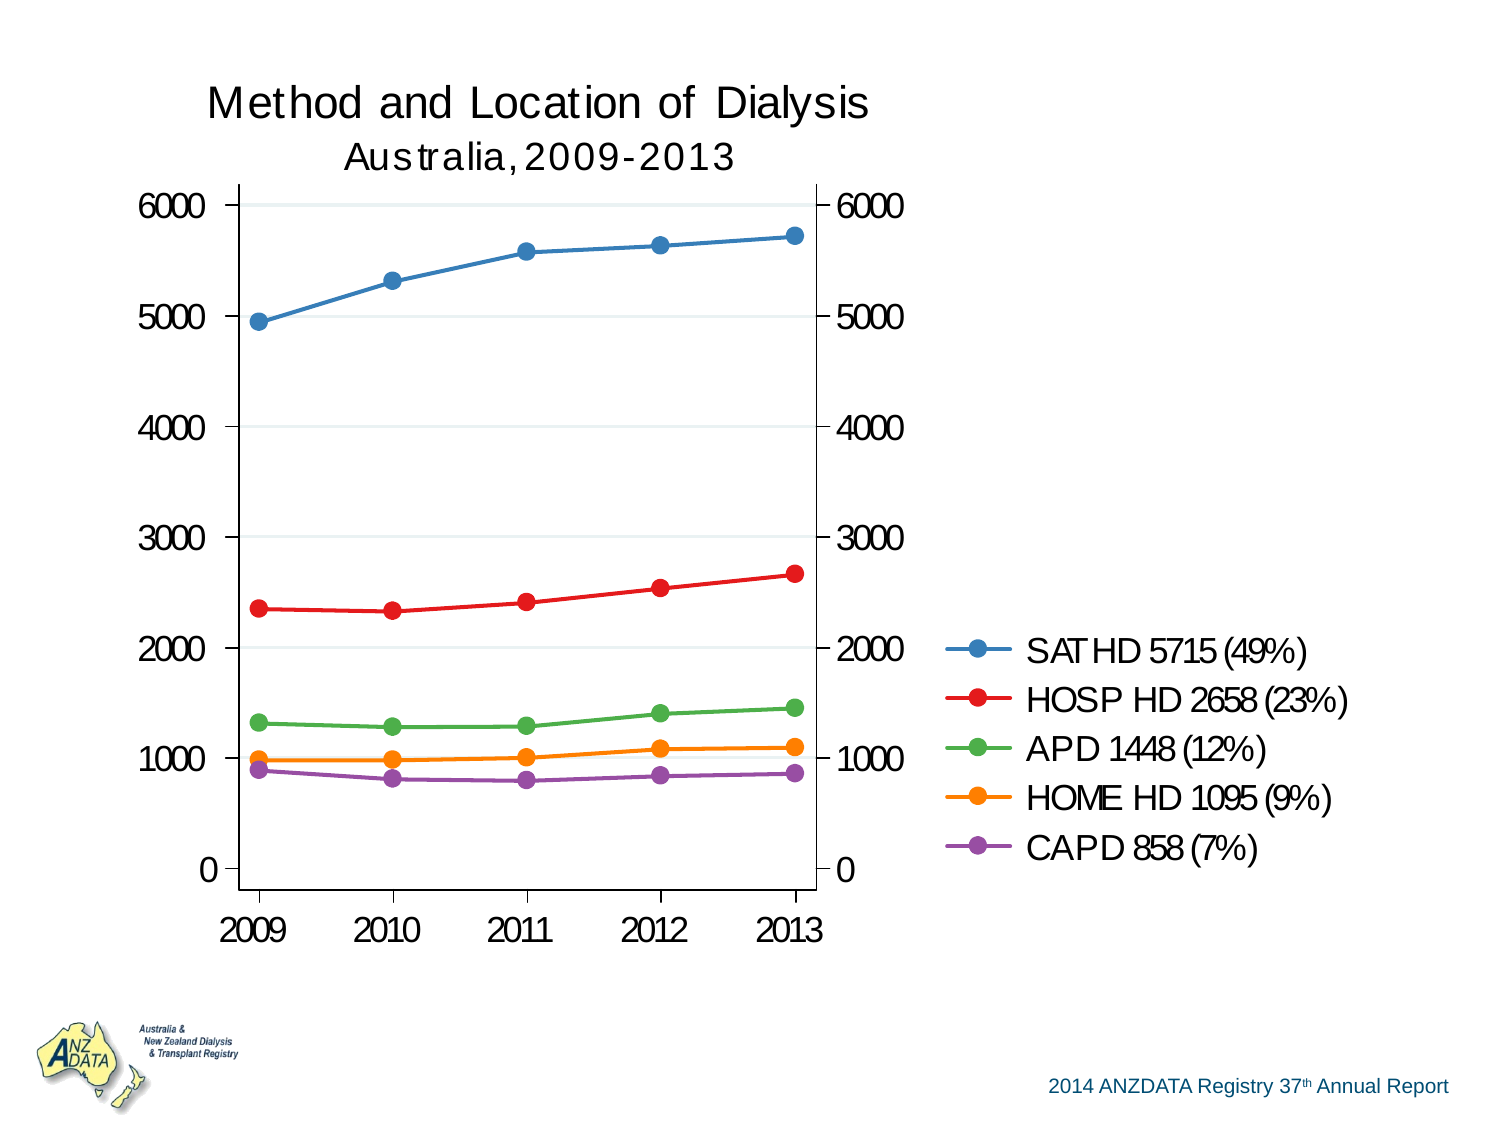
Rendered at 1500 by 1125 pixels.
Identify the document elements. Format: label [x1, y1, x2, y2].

picture [1306, 1078, 1311, 1087]
picture [100, 42, 1400, 988]
picture [29, 1016, 243, 1118]
